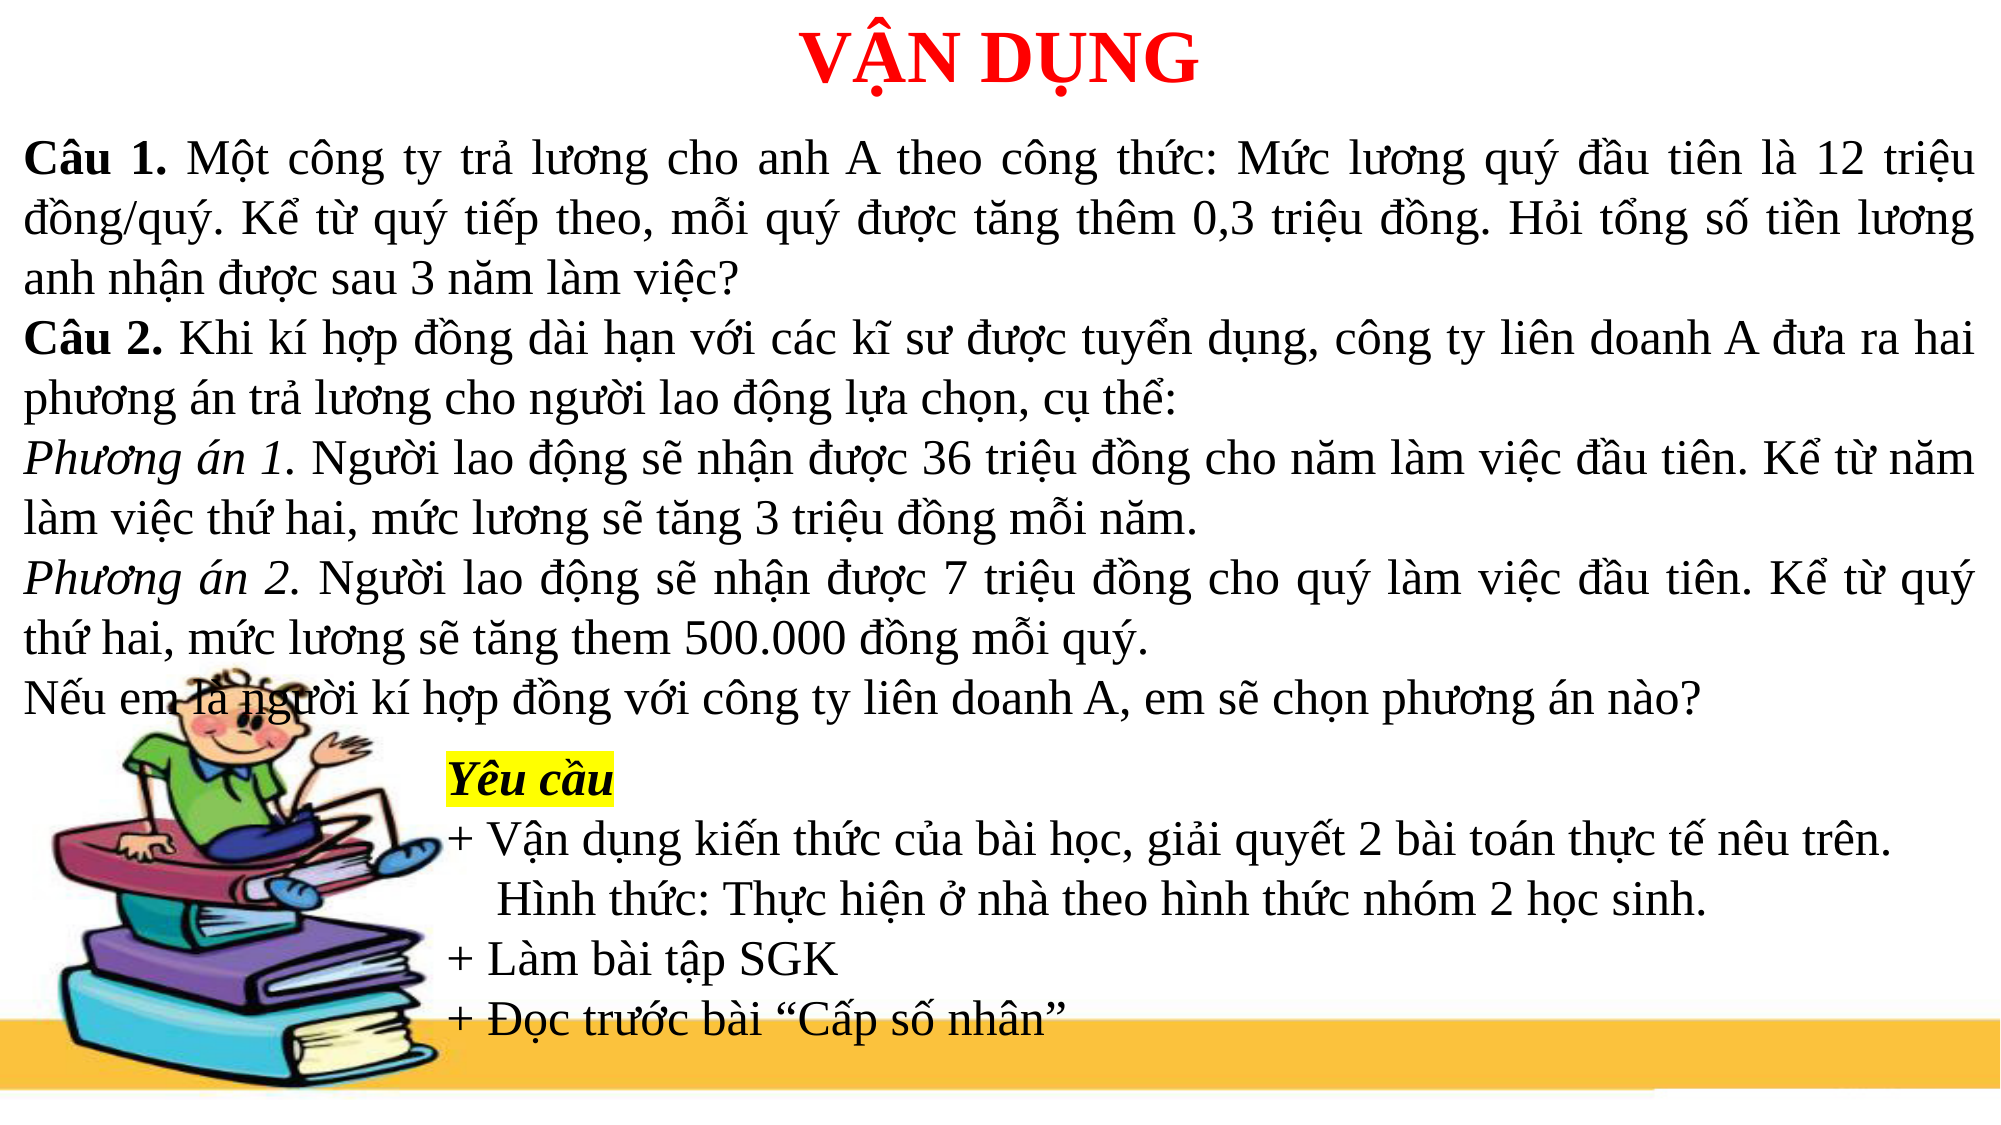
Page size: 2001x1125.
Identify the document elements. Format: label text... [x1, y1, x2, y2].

text_box Câu 1. Một công ty trả lương cho anh A theo công thức: Mức lương quý đầu tiên là 12 triệu đồng/quý. Kể từ quý tiếp theo, mỗi quý được tăng thêm 0,3 triệu đồng. Hỏi tổng số tiền lương anh nhận được sau 3 năm làm việc? Câu 2. Khi kí hợp đồng dài hạn với các kĩ sư được tuyển dụng, công ty liên doanh A đưa ra hai phương án trả lương cho người lao động lựa chọn, cụ thể: Phương án 1. Người lao động sẽ nhận được 36 triệu đồng cho năm làm việc đầu tiên. Kể từ năm làm việc thứ hai, mức lương sẽ tăng 3 triệu đồng mỗi năm. Phương án 2. Người lao động sẽ nhận được 7 triệu đồng cho quý làm việc đầu tiên. Kể từ quý thứ hai, mức lương sẽ tăng them 500.000 đồng mỗi quý. Nếu em là người kí hợp đồng với công ty liên doanh A, em sẽ chọn phương án nào? [8, 117, 1992, 732]
picture [0, 0, 2001, 1125]
text_box Yêu cầu + Vận dụng kiến thức của bài học, giải quyết 2 bài toán thực tế nêu trên. Hình thức: Thực hiện ở nhà theo hình thức nhóm 2 học sinh. + Làm bài tập SGK + Đọc trước bài “Cấp số nhân” [431, 738, 1919, 1053]
text_box VẬN DỤNG [750, 0, 1250, 105]
